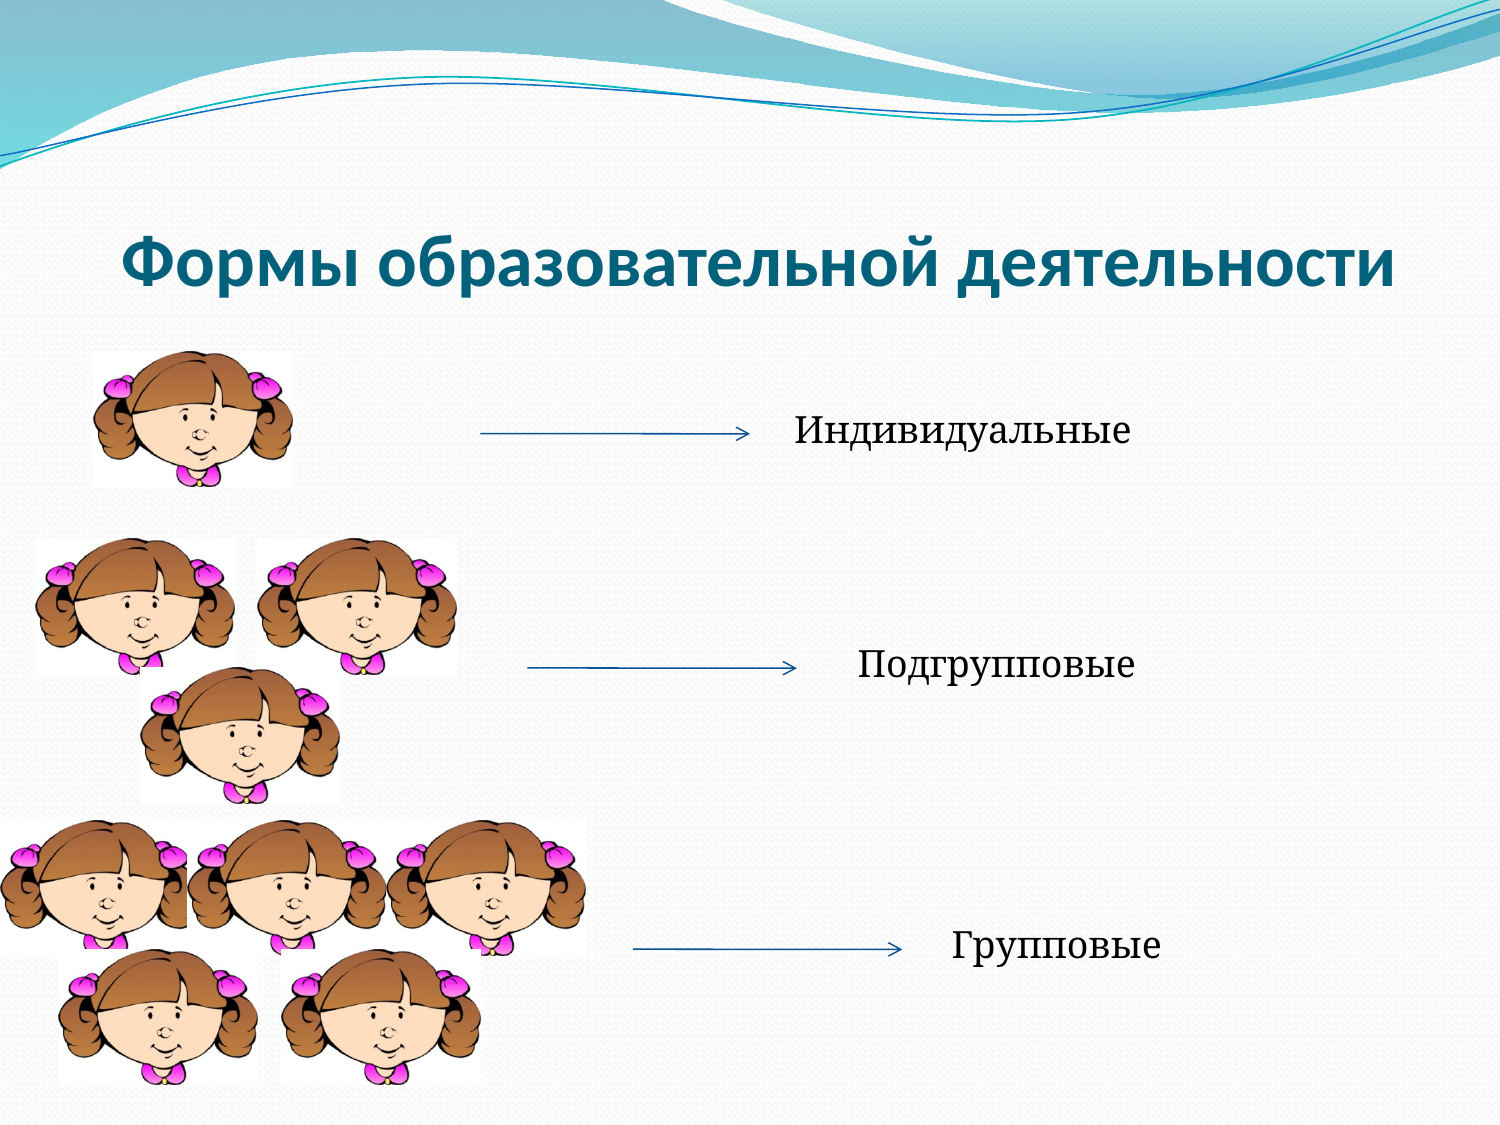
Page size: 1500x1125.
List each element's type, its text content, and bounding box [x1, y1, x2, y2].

text_box Групповые [936, 913, 1177, 974]
text_box Подгрупповые [842, 632, 1151, 693]
text_box Индивидуальные [779, 398, 1147, 459]
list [93, 351, 294, 487]
picture [0, 820, 587, 1085]
picture [34, 538, 458, 804]
title Формы образовательной деятельности [75, 115, 1425, 303]
